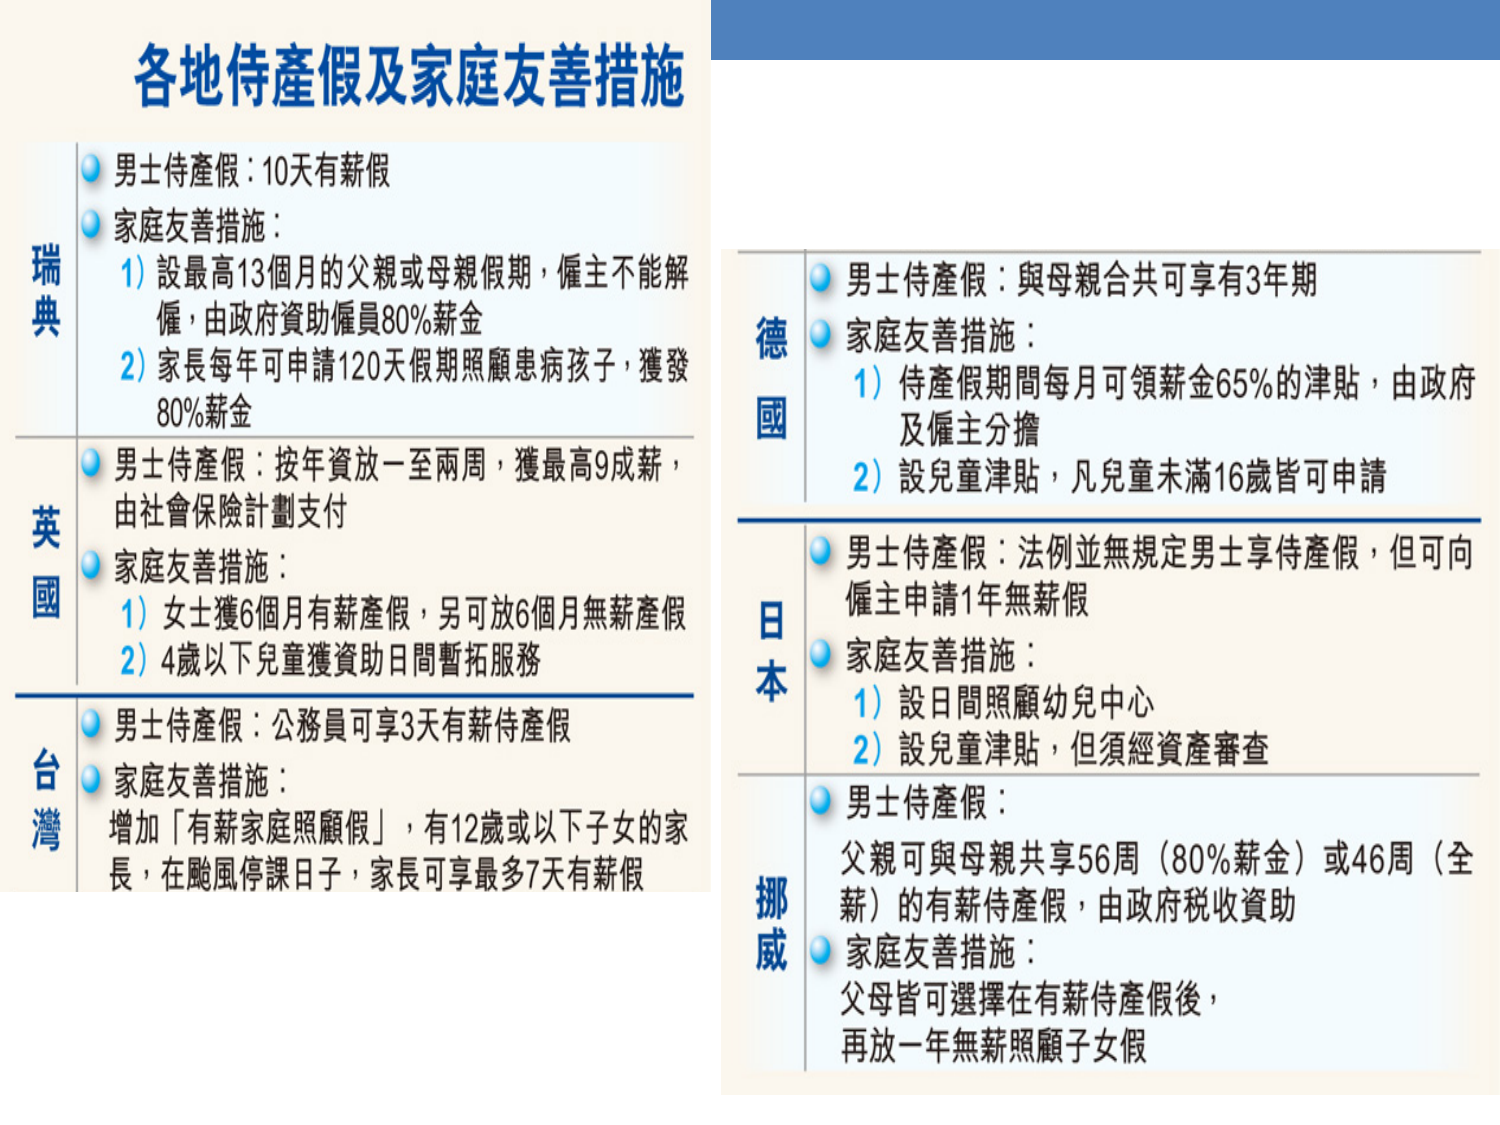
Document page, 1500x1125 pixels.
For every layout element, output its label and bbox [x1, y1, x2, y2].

picture [720, 249, 1500, 1095]
list [0, 0, 722, 892]
